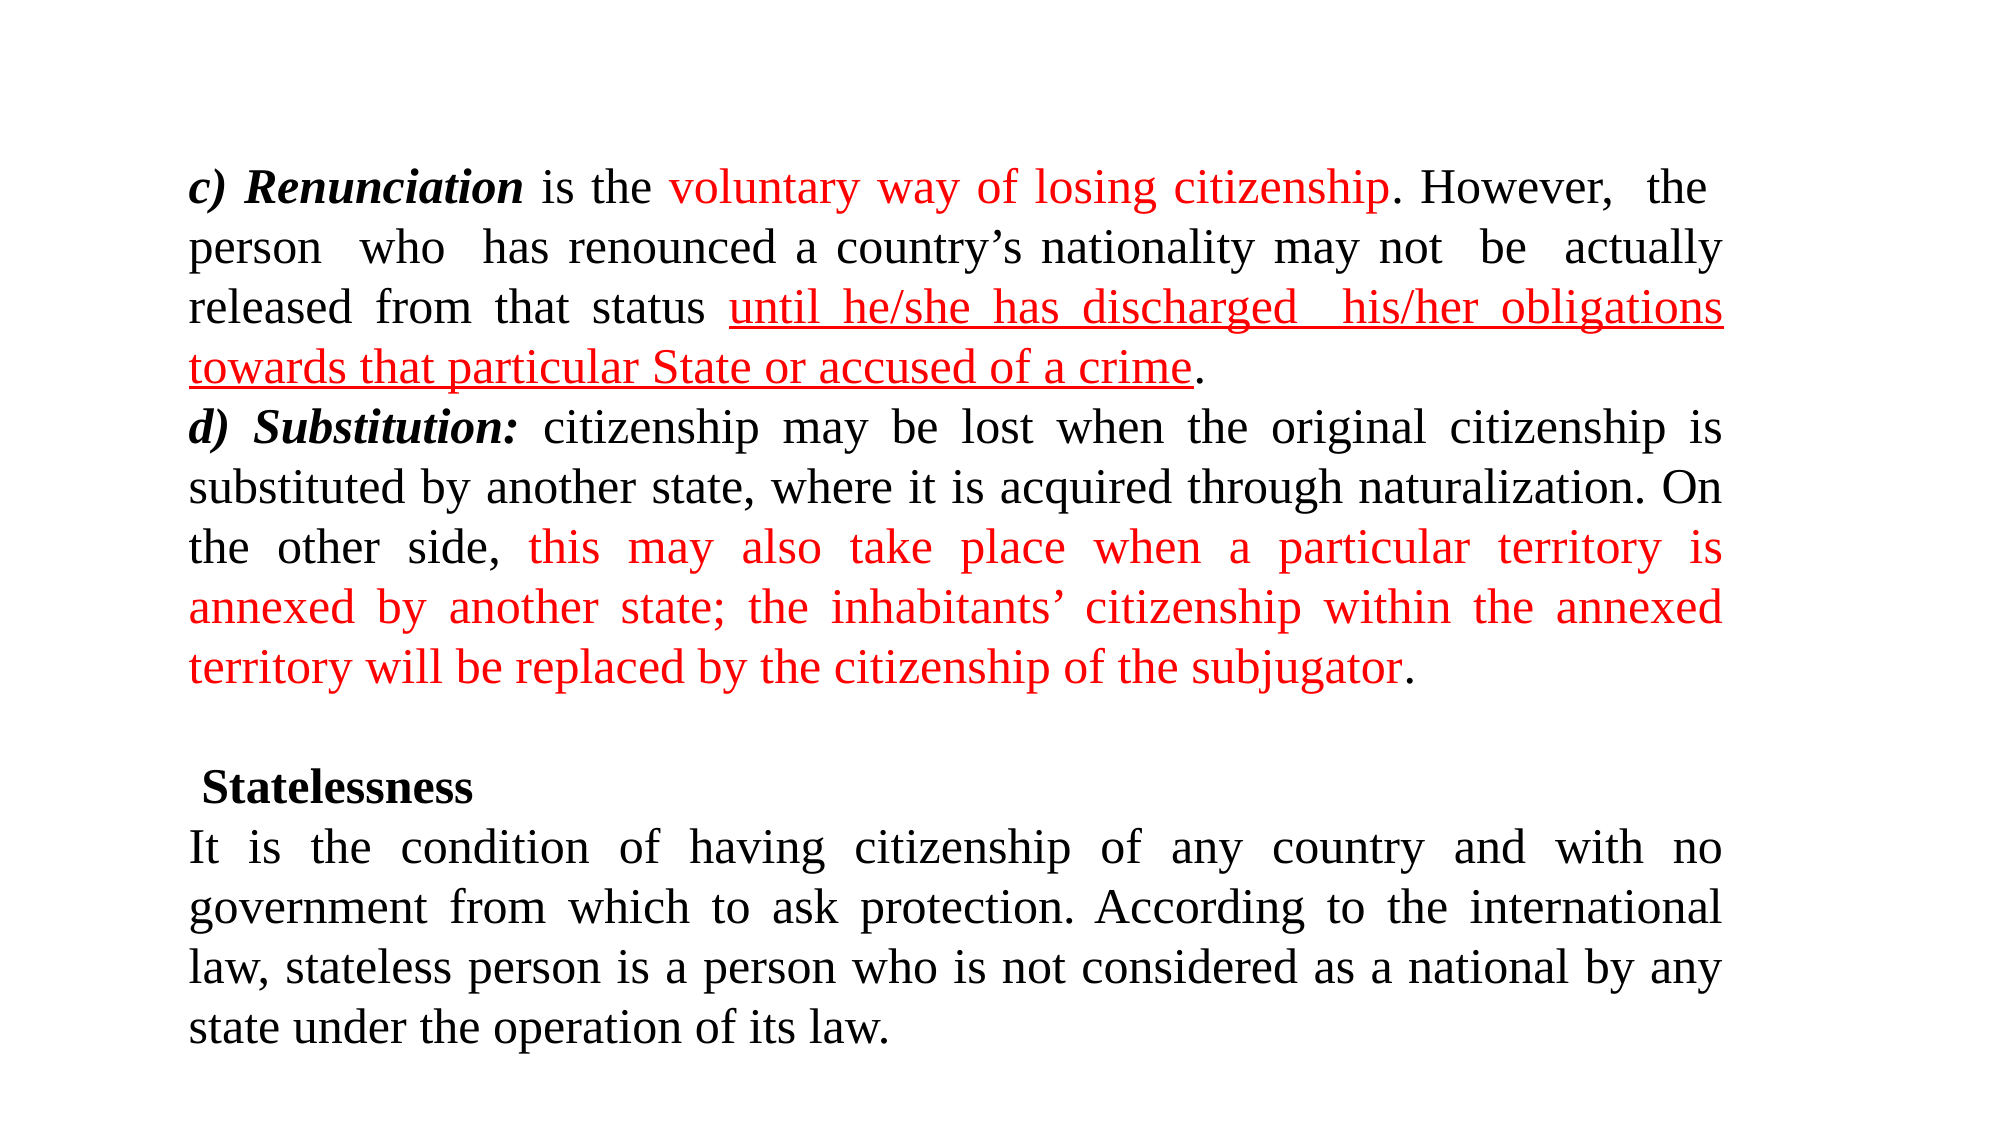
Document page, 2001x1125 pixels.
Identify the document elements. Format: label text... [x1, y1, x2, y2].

text_box c) Renunciation is the voluntary way of losing citizenship. However, the person who has renounced a country’s nationality may not be actually released from that status until he/she has discharged his/her obligations towards that particular State or accused of a crime. d) Substitution: citizenship may be lost when the original citizenship is substituted by another state, where it is acquired through naturalization. On the other side, this may also take place when a particular territory is annexed by another state; the inhabitants’ citizenship within the annexed territory will be replaced by the citizenship of the subjugator. Statelessness It is the condition of having citizenship of any country and with no government from which to ask protection. According to the international law, stateless person is a person who is not considered as a national by any state under the operation of its law. [173, 145, 1739, 1061]
